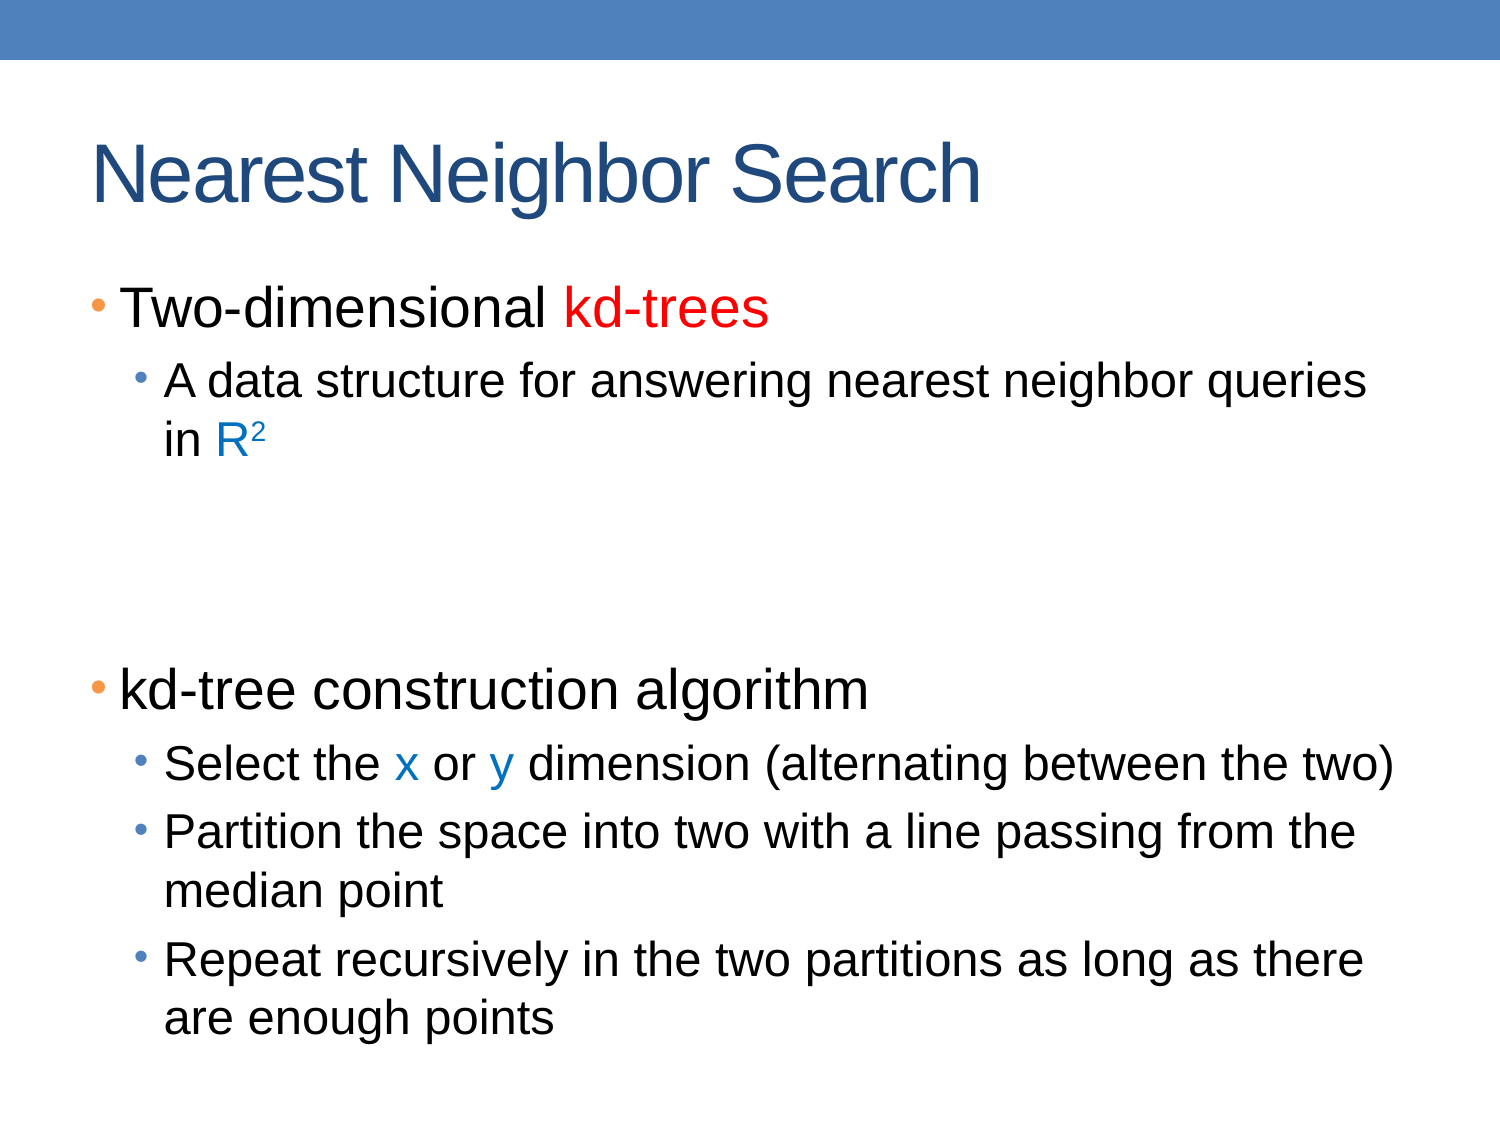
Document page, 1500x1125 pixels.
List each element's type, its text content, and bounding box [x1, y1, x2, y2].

title Nearest Neighbor Search [75, 87, 1425, 250]
list Two-dimensional kd-trees A data structure for answering nearest neighbor queries in R2 kd-tree construction algorithm Select the x or y dimension (alternating between the two) Partition the space into two with a line passing from the median point Repeat recursively in the two partitions as long as there are enough points [75, 262, 1425, 1063]
